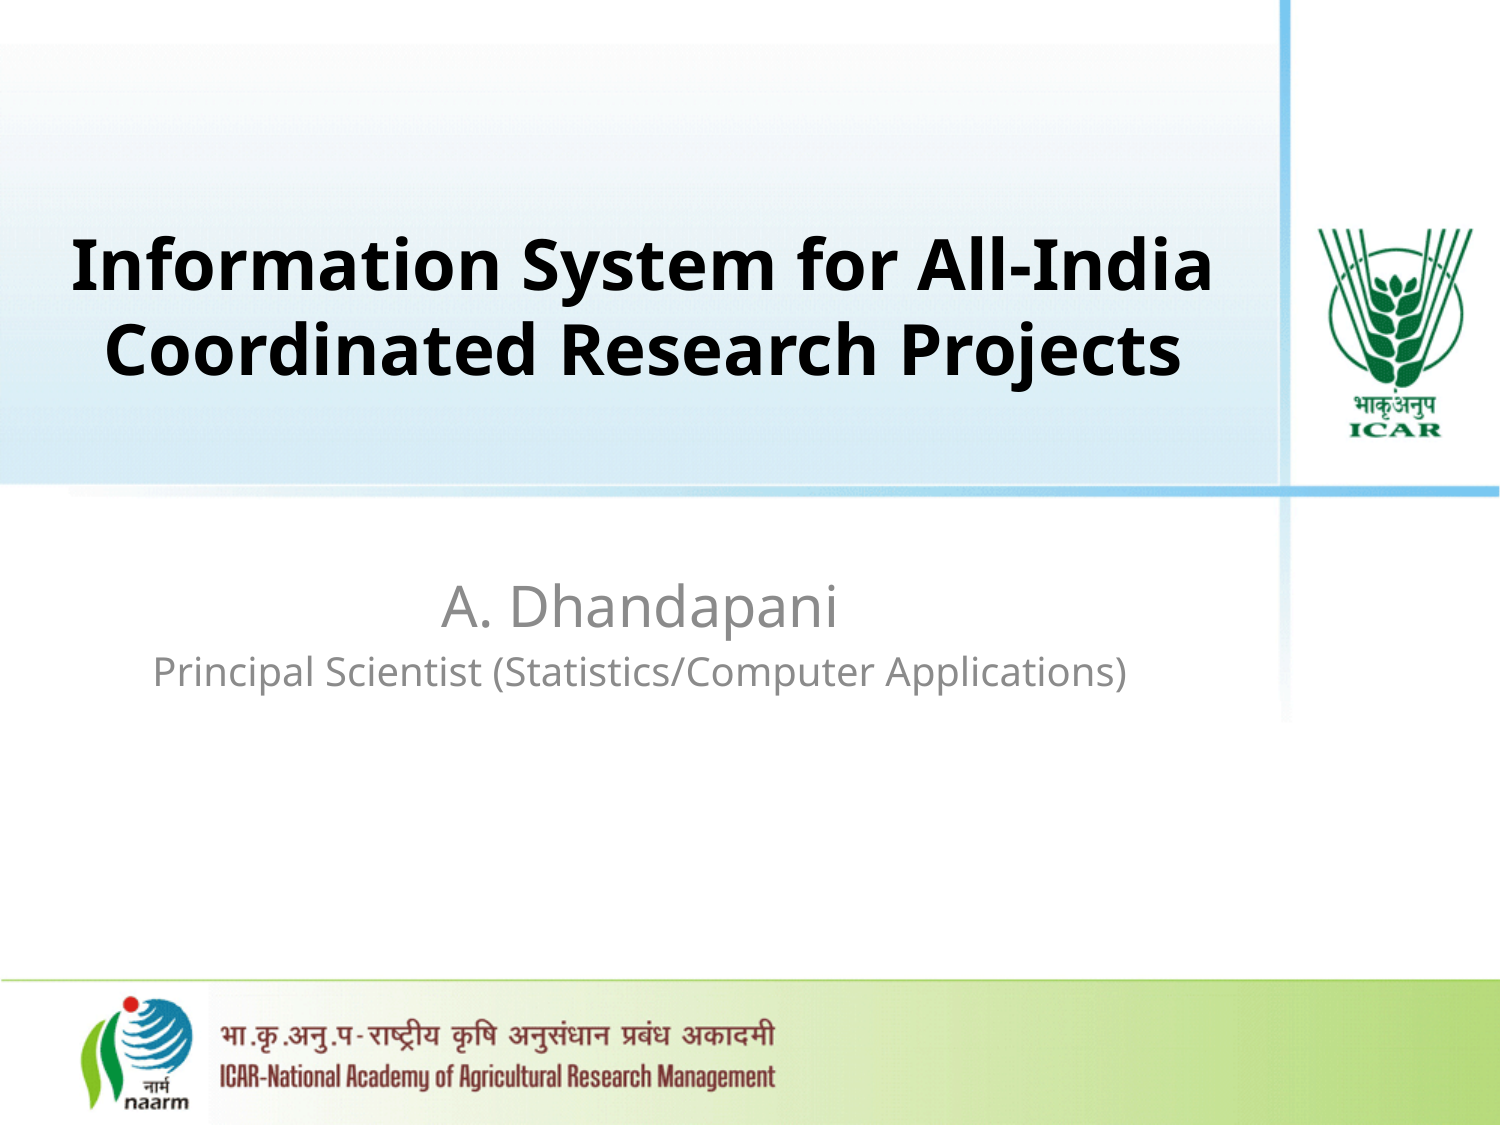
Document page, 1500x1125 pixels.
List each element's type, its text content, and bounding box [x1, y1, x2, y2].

title Information System for All-India Coordinated Research Projects [53, 184, 1235, 426]
picture [0, 0, 1500, 1125]
subtitle A. Dhandapani Principal Scientist (Statistics/Computer Applications) [64, 562, 1216, 705]
